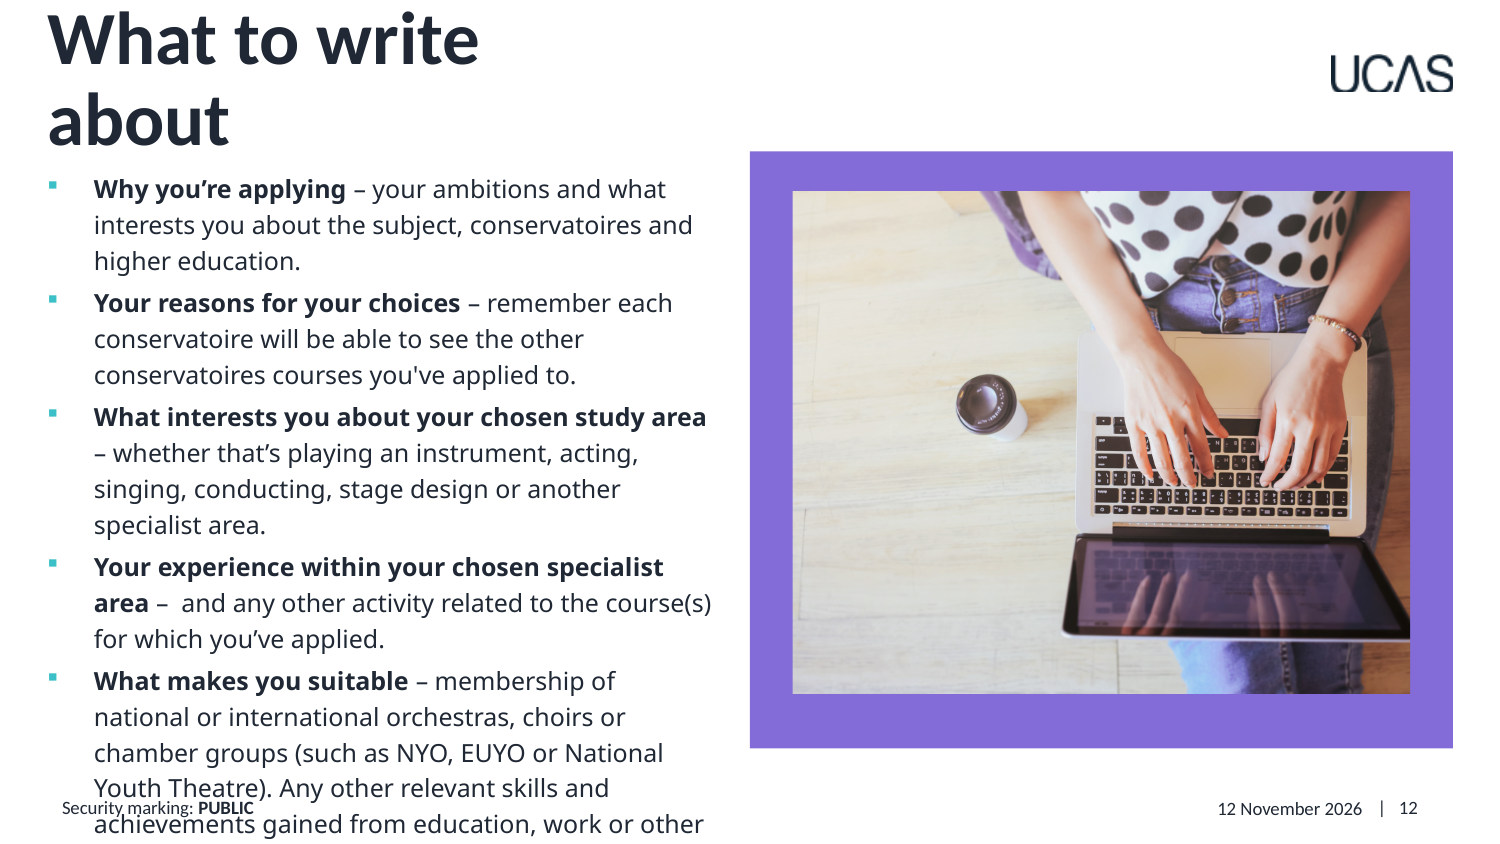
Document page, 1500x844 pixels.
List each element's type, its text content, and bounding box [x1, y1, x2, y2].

text_box | 12 [1362, 788, 1453, 826]
text_box Security marking: PUBLIC [47, 788, 783, 826]
title What to write about [47, 0, 676, 162]
list Why you’re applying – your ambitions and what interests you about the subject, conservatoires and higher education. Your reasons for your choices – remember each conservatoire will be able to see the other conservatoires courses you've applied to. What interests you about your chosen study area – whether that’s playing an instrument, acting, singing, conducting, stage design or another specialist area. Your experience within your chosen specialist area – and any other activity related to the course(s) for which you’ve applied. What makes you suitable – membership of national or international orchestras, choirs or chamber groups (such as NYO, EUYO or National Youth Theatre). Any other relevant skills and achievements gained from education, work or other activities. [47, 167, 718, 637]
picture [792, 191, 1411, 694]
text_box 25 July 2023 [978, 788, 1363, 827]
